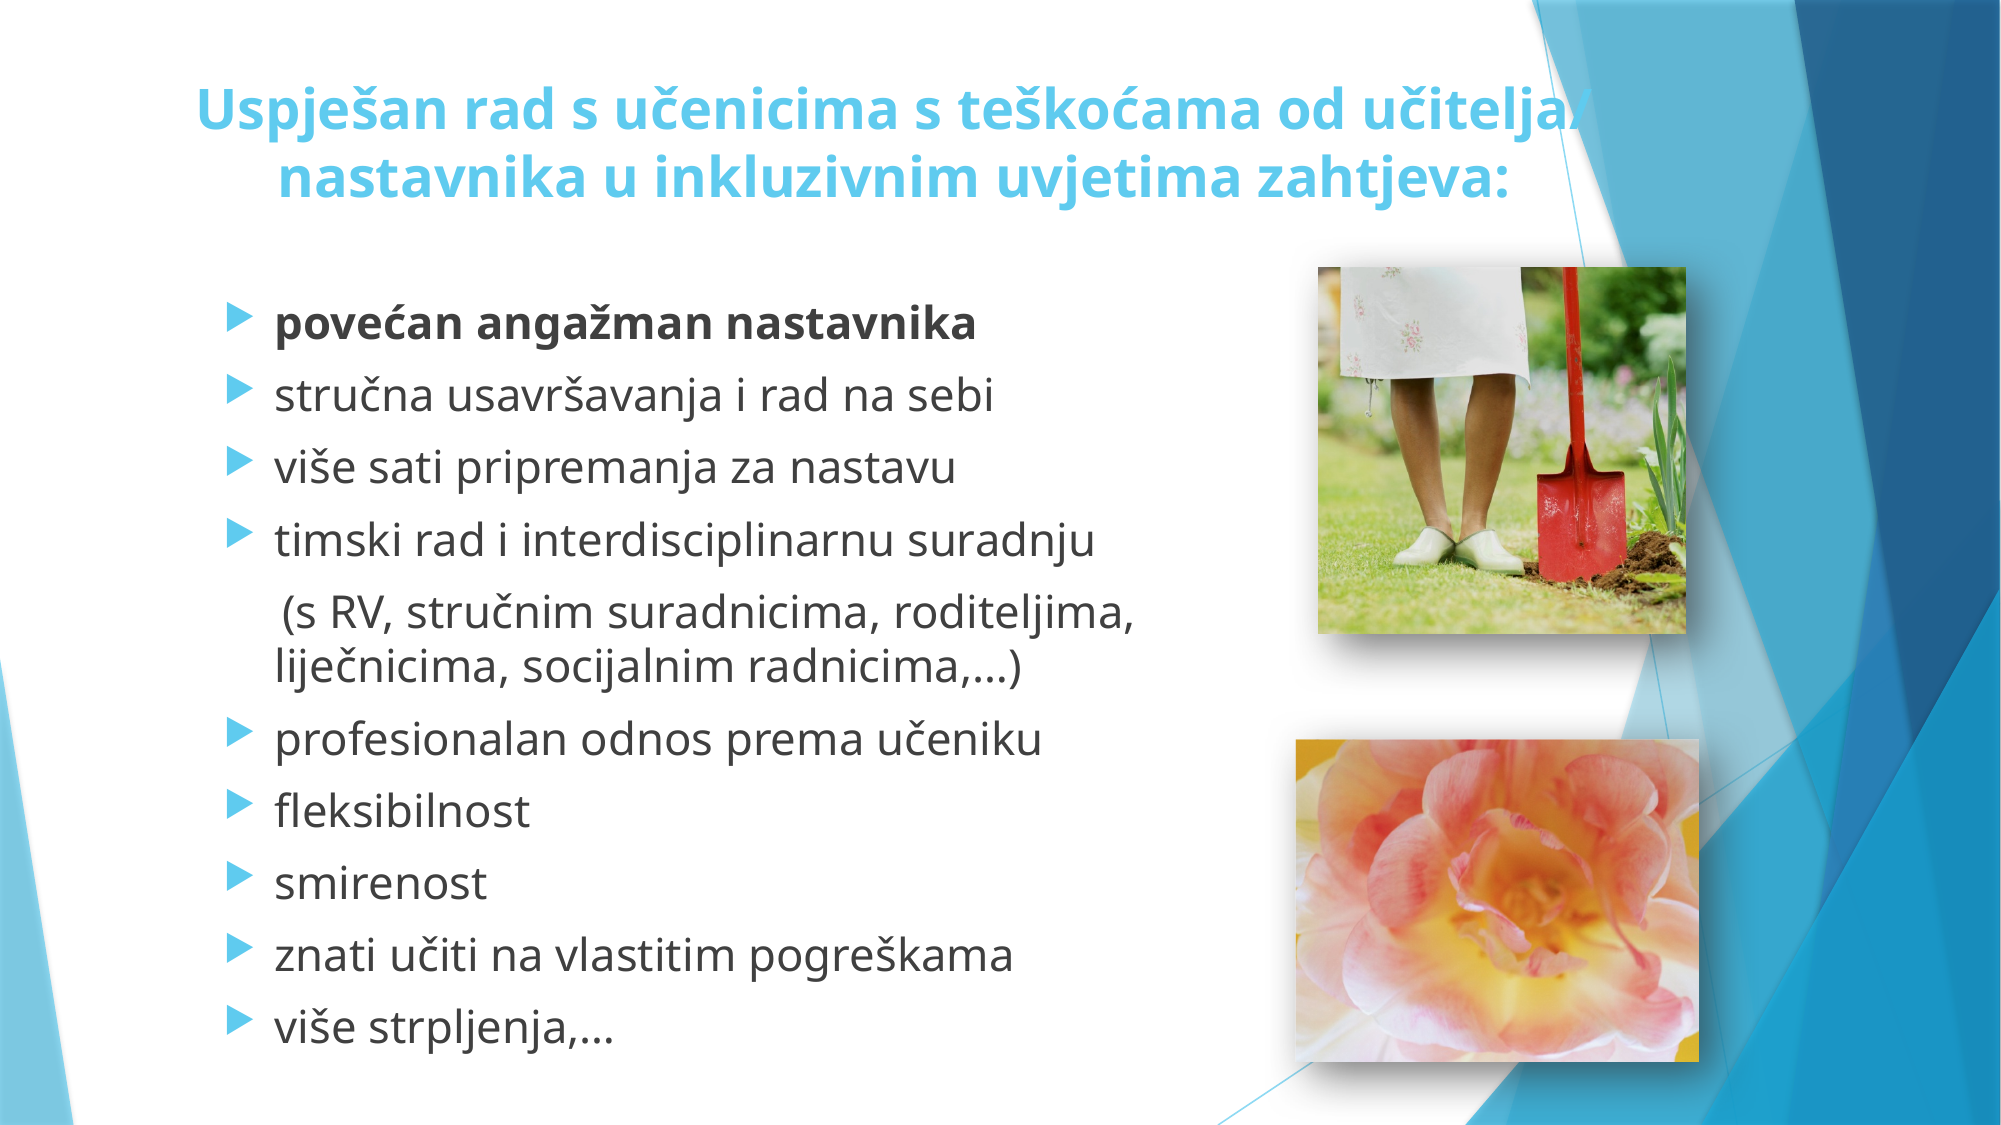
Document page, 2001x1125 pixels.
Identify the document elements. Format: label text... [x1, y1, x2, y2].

picture [1296, 698, 1699, 1103]
title Uspješan rad s učenicima s teškoćama od učitelja/ nastavnika u inkluzivnim uvjetima zahtjeva: [124, 66, 1665, 254]
list povećan angažman nastavnika stručna usavršavanja i rad na sebi više sati pripremanja za nastavu timski rad i interdisciplinarnu suradnju (s RV, stručnim suradnicima, roditeljima, liječnicima, socijalnim radnicima,…) profesionalan odnos prema učeniku fleksibilnost smirenost znati učiti na vlastitim pogreškama više strpljenja,… [208, 286, 1365, 1062]
picture [1318, 266, 1686, 634]
